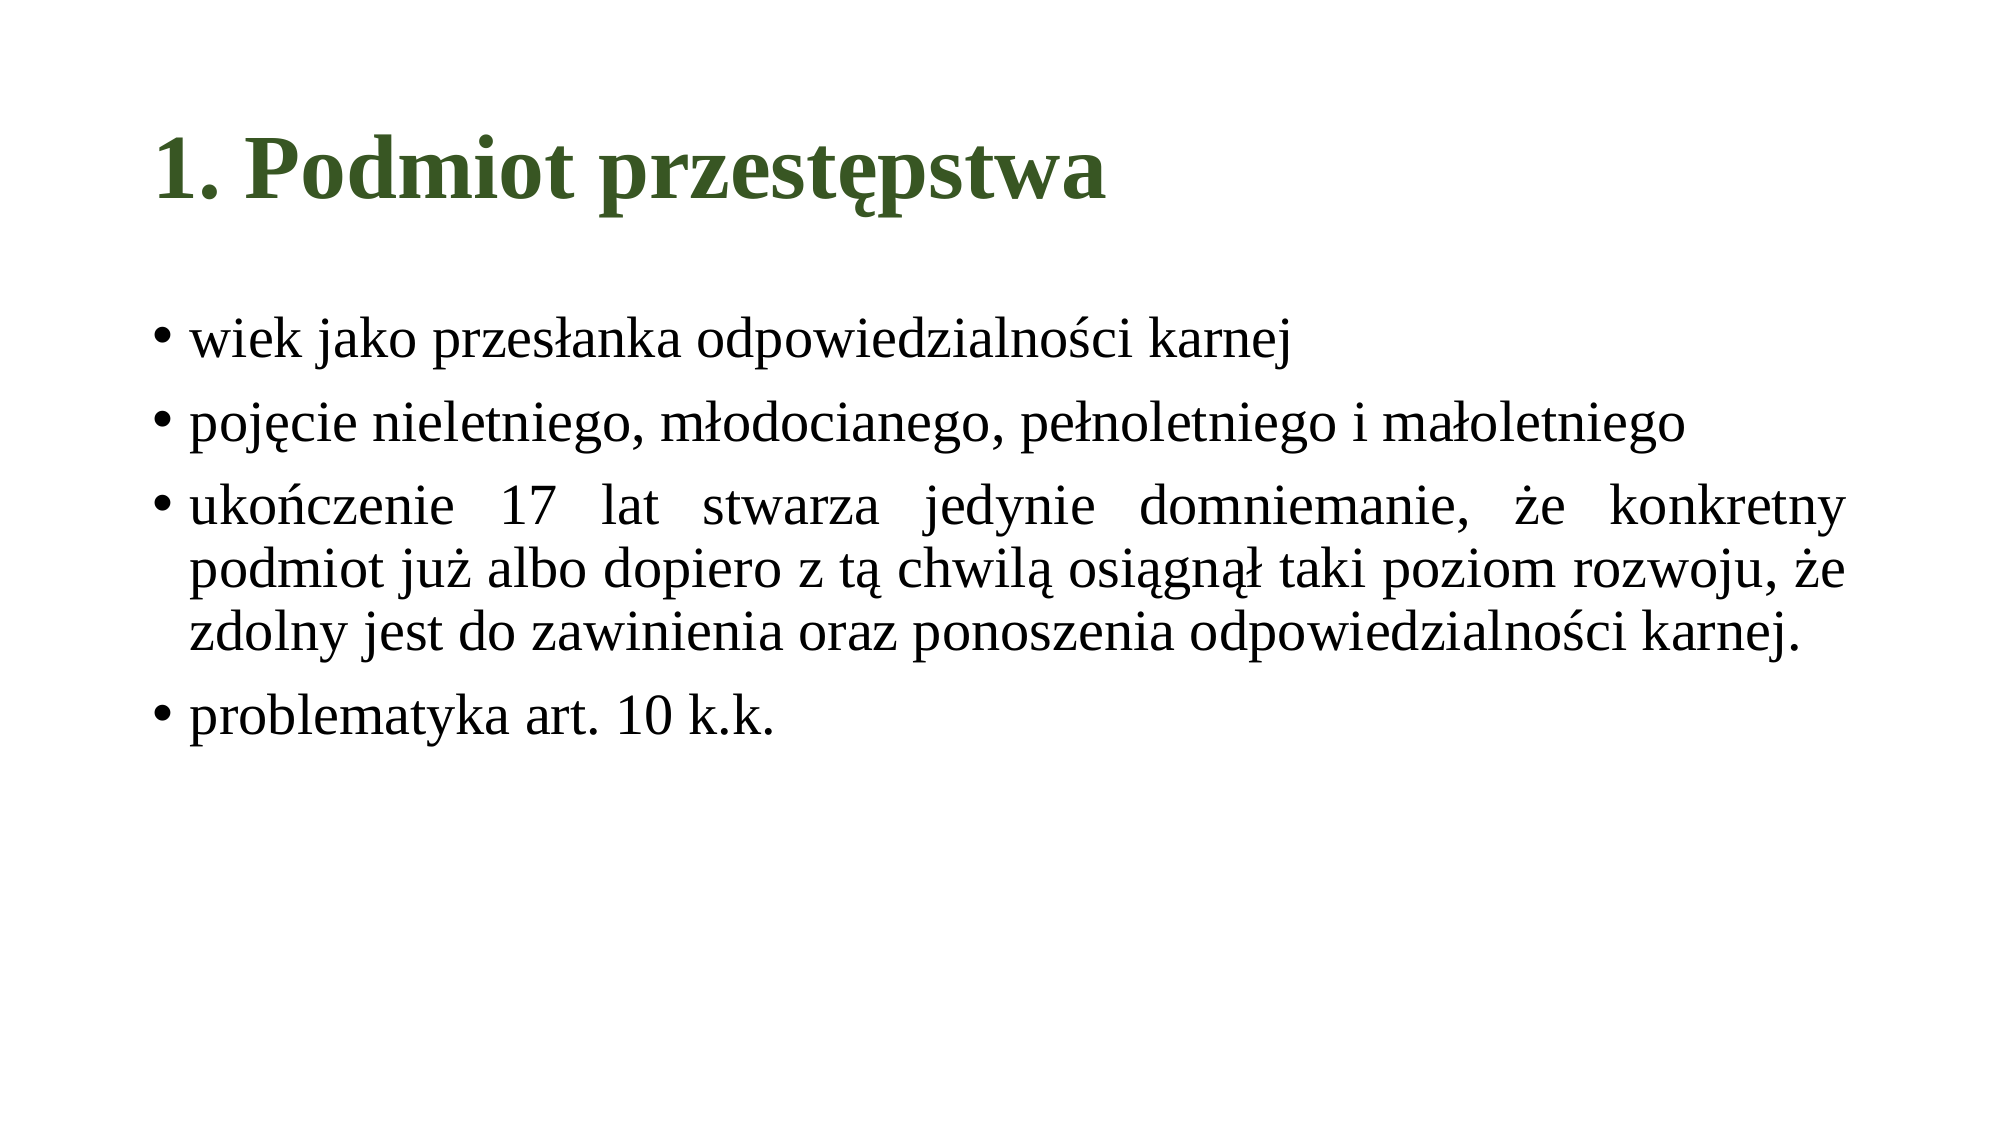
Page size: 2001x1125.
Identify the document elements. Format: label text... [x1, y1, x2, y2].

list wiek jako przesłanka odpowiedzialności karnej pojęcie nieletniego, młodocianego, pełnoletniego i małoletniego ukończenie 17 lat stwarza jedynie domniemanie, że konkretny podmiot już albo dopiero z tą chwilą osiągnął taki poziom rozwoju, że zdolny jest do zawinienia oraz ponoszenia odpowiedzialności karnej. problematyka art. 10 k.k. [137, 299, 1863, 1014]
title 1. Podmiot przestępstwa [137, 59, 1863, 278]
